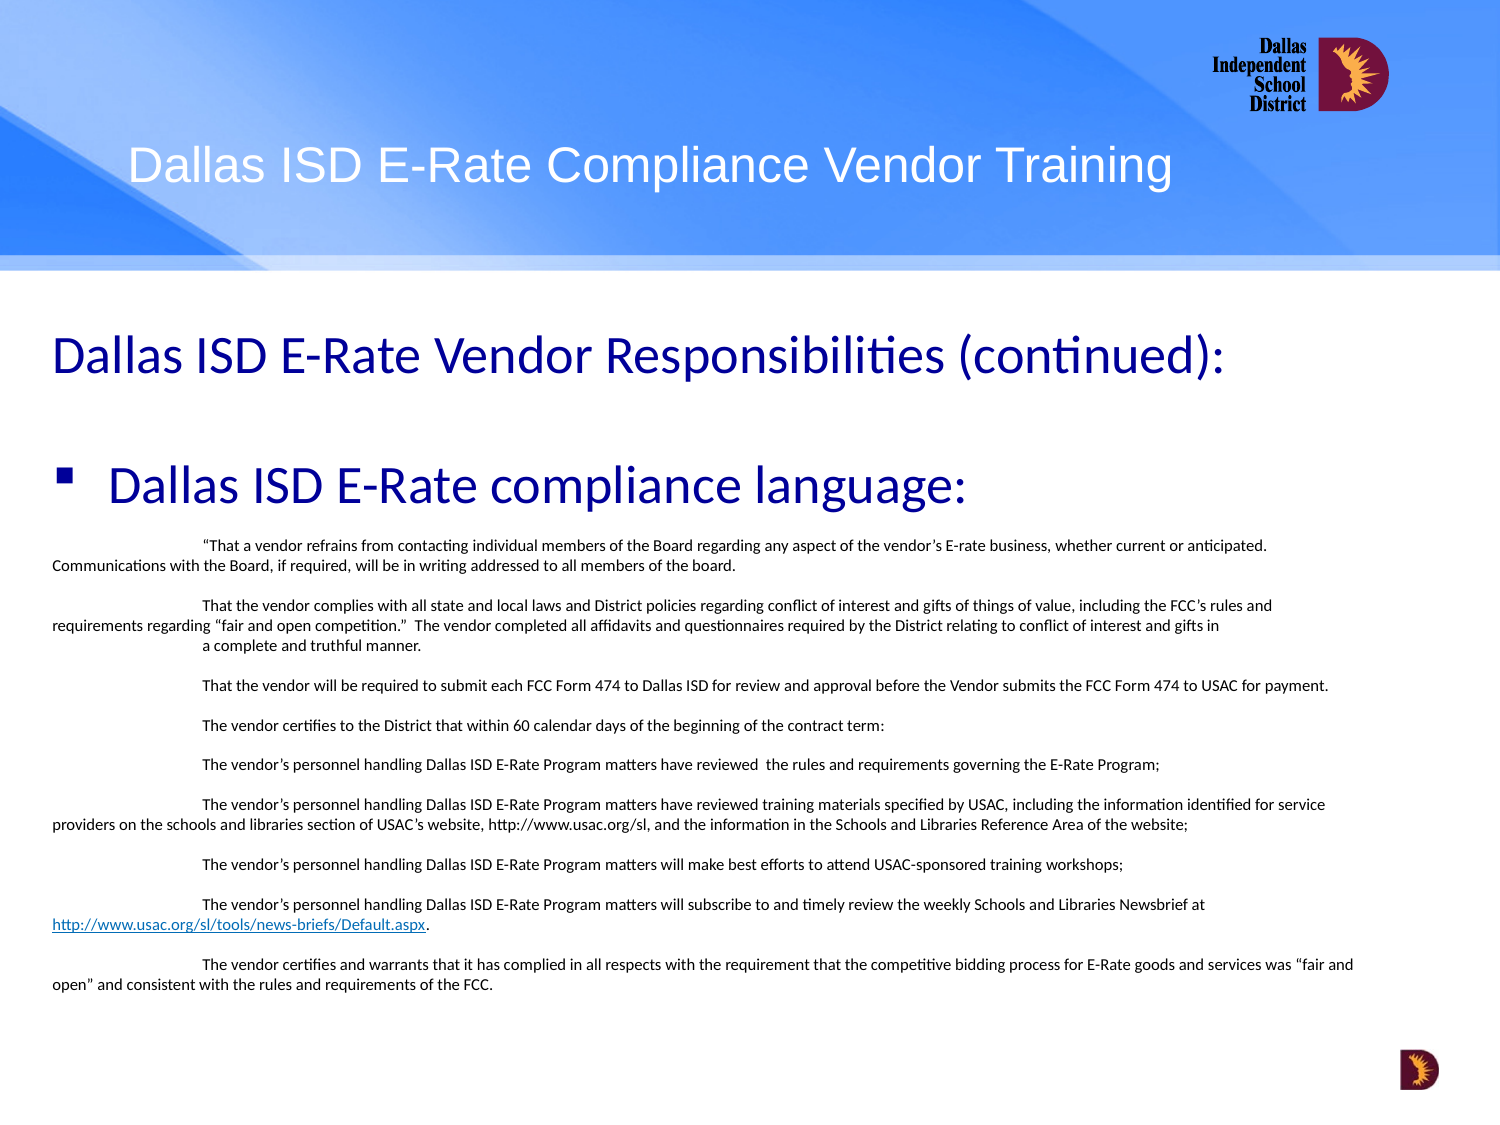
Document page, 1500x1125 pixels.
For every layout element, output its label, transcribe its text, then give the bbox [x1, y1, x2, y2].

picture [0, 0, 1500, 1125]
text_box Dallas ISD E-Rate Vendor Responsibilities (continued): Dallas ISD E-Rate compliance language: “That a vendor refrains from contacting individual members of the Board regarding any aspect of the vendor’s E-rate business, whether current or anticipated. Communications with the Board, if required, will be in writing addressed to all members of the board. That the vendor complies with all state and local laws and District policies regarding conflict of interest and gifts of things of value, including the FCC’s rules and requirements regarding “fair and open competition.” The vendor completed all affidavits and questionnaires required by the District relating to conflict of interest and gifts in a complete and truthful manner. That the vendor will be required to submit each FCC Form 474 to Dallas ISD for review and approval before the Vendor submits the FCC Form 474 to USAC for payment. The vendor certifies to the District that within 60 calendar days of the beginning of the contract term: The vendor’s personnel handling Dallas ISD E-Rate Program matters have reviewed the rules and requirements governing the E-Rate Program; The vendor’s personnel handling Dallas ISD E-Rate Program matters have reviewed training materials specified by USAC, including the information identified for service providers on the schools and libraries section of USAC’s website, http://www.usac.org/sl, and the information in the Schools and Libraries Reference Area of the website; The vendor’s personnel handling Dallas ISD E-Rate Program matters will make best efforts to attend USAC-sponsored training workshops; The vendor’s personnel handling Dallas ISD E-Rate Program matters will subscribe to and timely review the weekly Schools and Libraries Newsbrief at http://www.usac.org/sl/tools/news-briefs/Default.aspx. The vendor certifies and warrants that it has complied in all respects with the requirement that the competitive bidding process for E-Rate goods and services was “fair and open” and consistent with the rules and requirements of the FCC. [37, 312, 1438, 988]
title Dallas ISD E-Rate Compliance Vendor Training [112, 125, 1388, 250]
